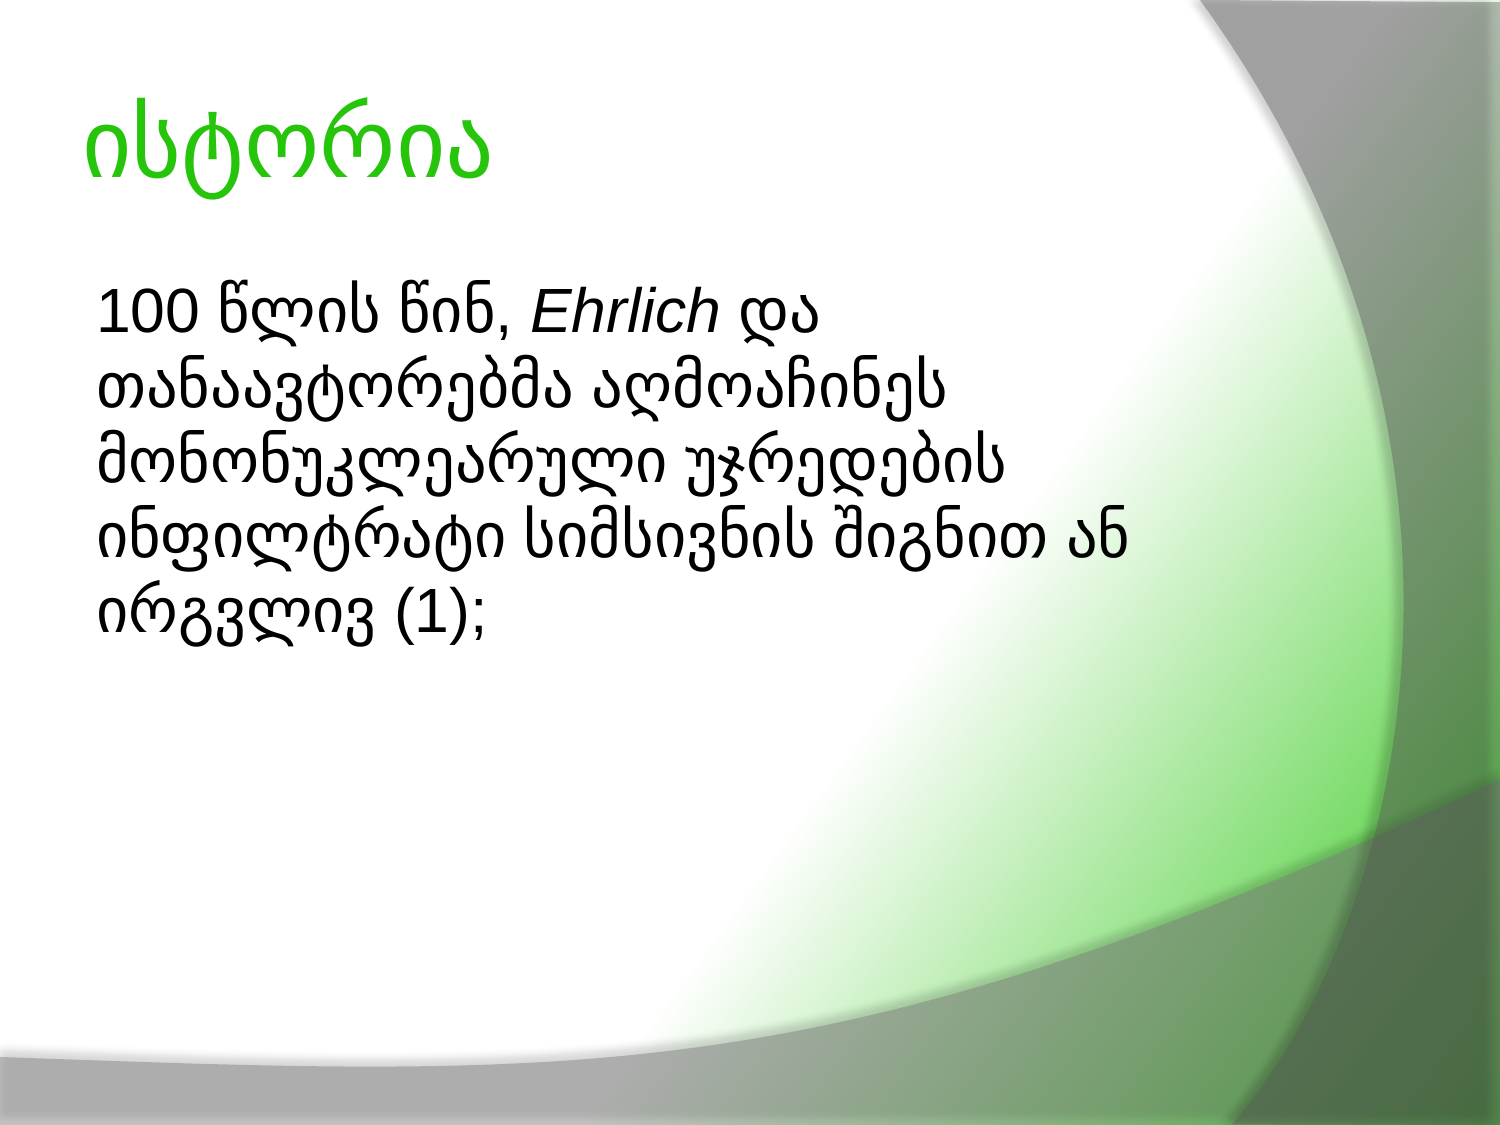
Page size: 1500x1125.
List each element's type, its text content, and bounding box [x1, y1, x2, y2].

list 100 წლის წინ, Ehrlich და თანაავტორებმა აღმოაჩინეს მონონუკლეარული უჯრედების ინფილტრატი სიმსივნის შიგნით ან ირგვლივ (1); [75, 262, 1300, 1005]
title ისტორია [75, 45, 1300, 233]
